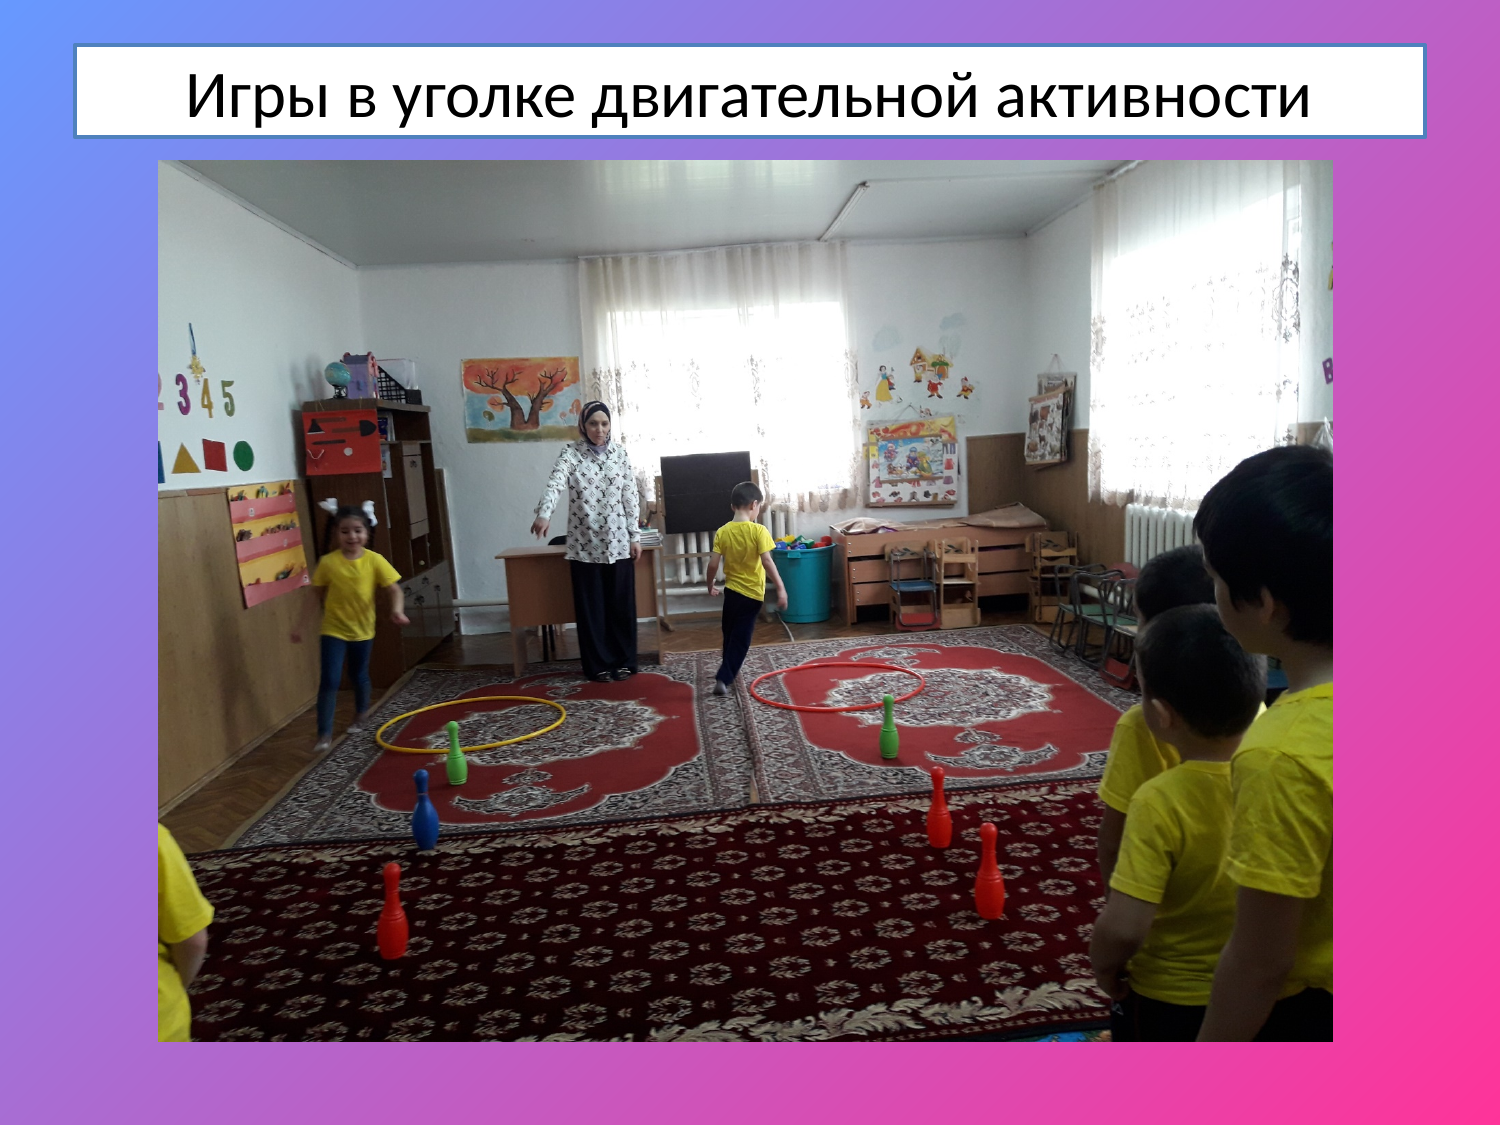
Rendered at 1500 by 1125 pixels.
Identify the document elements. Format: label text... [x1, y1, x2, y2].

title Игры в уголке двигательной активности [73, 43, 1427, 139]
picture [158, 160, 1333, 1042]
